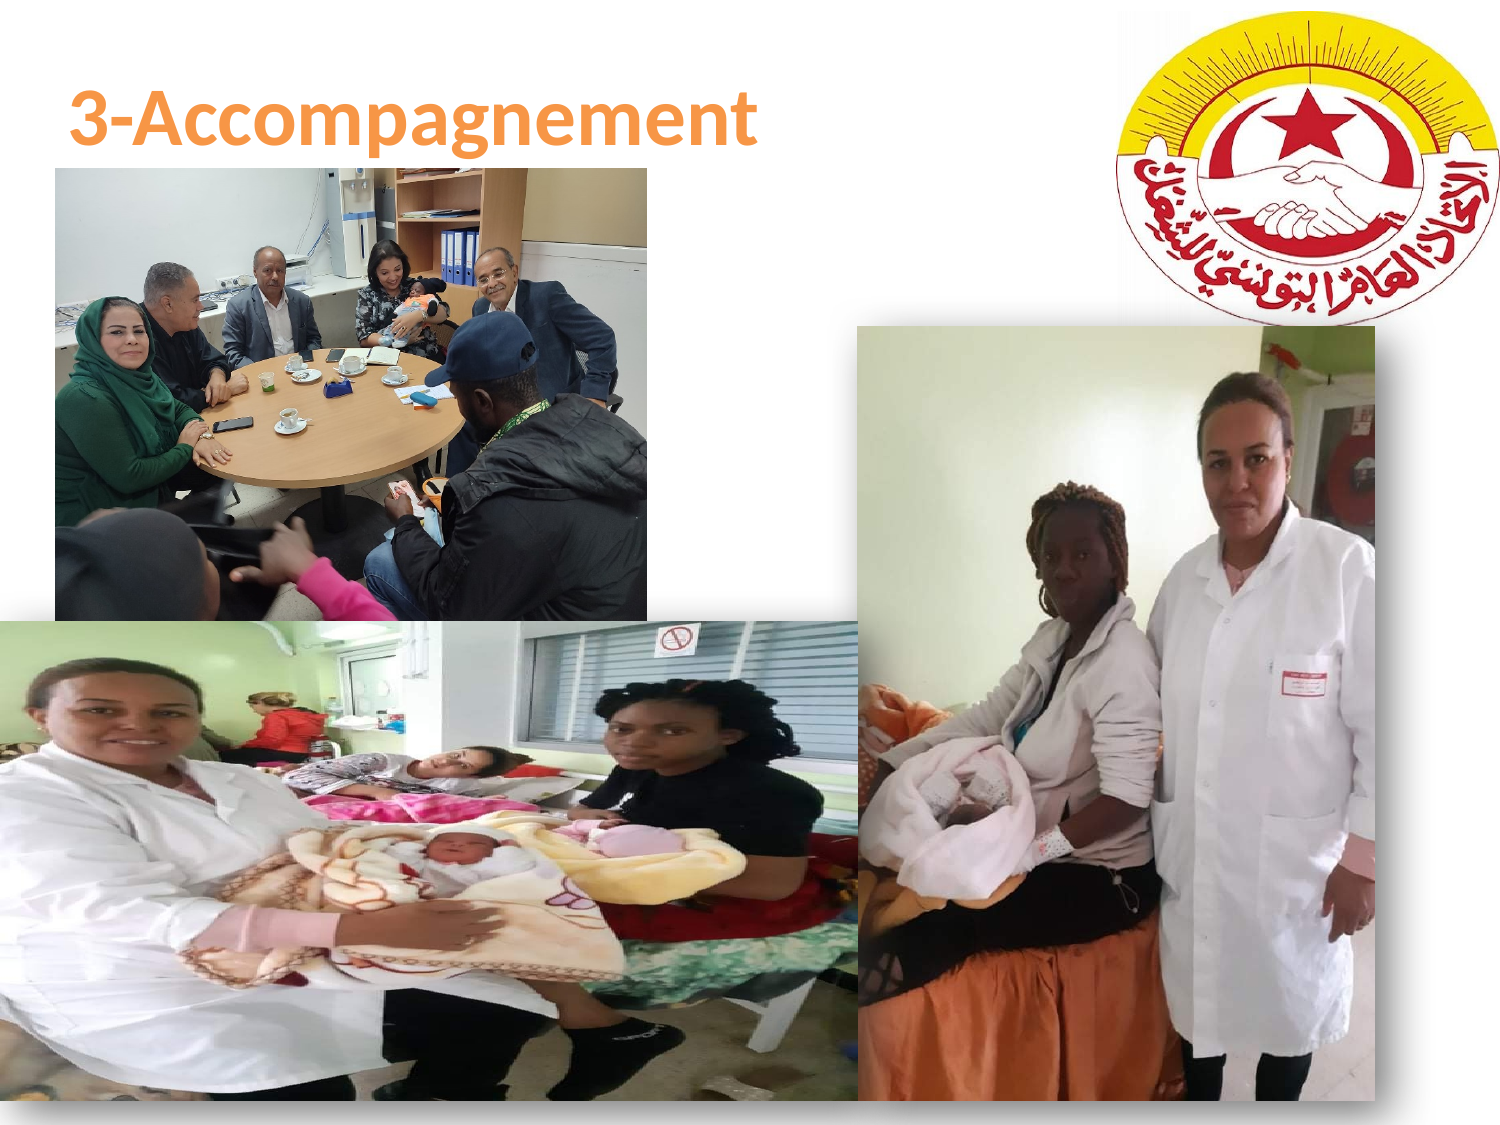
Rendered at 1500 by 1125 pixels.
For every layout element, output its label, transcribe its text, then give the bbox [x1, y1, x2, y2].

text_box 3-Accompagnement [53, 54, 906, 170]
picture [0, 11, 1500, 1101]
